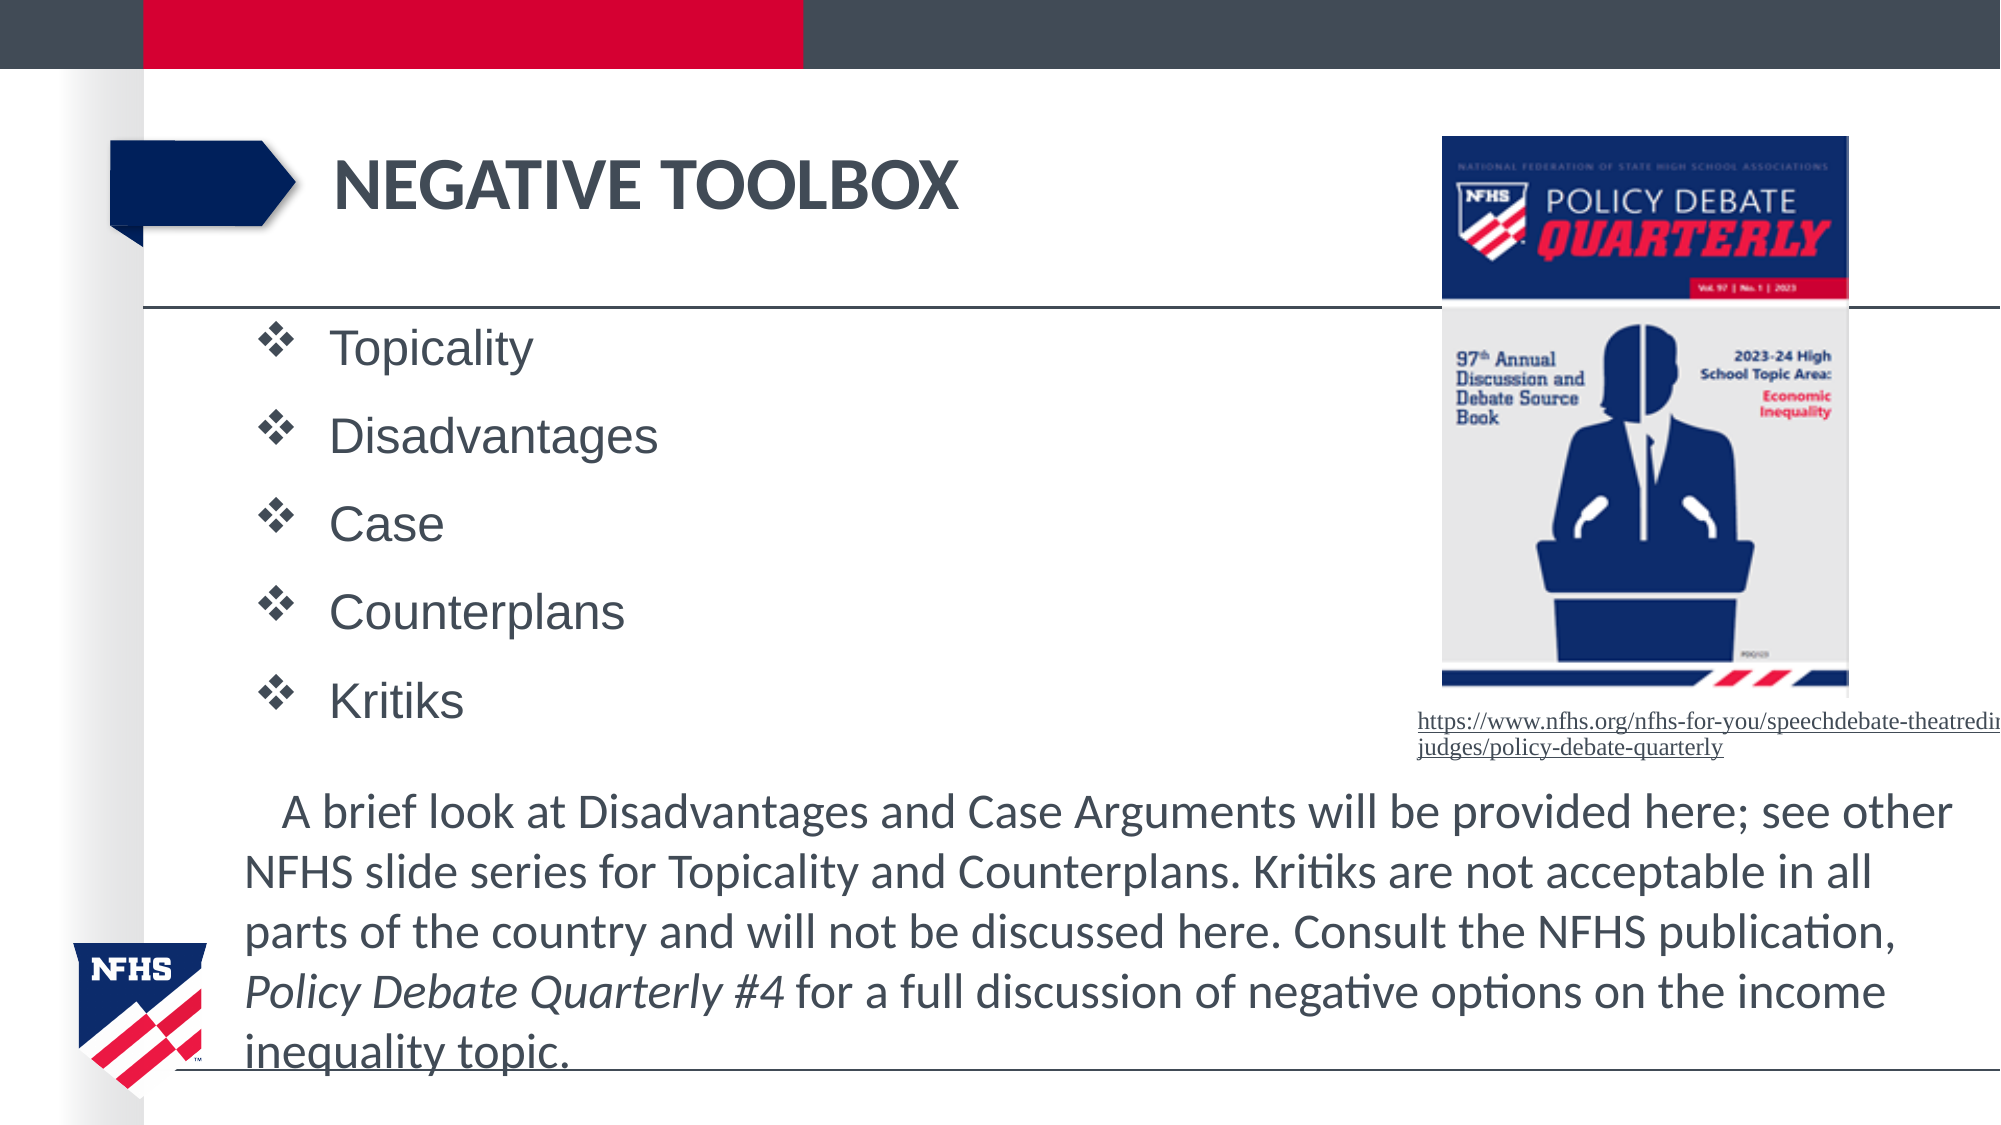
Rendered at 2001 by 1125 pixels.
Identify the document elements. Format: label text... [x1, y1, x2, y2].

picture [73, 943, 207, 1099]
picture [1442, 136, 1849, 698]
list Topicality Disadvantages Case Counterplans Kritiks A brief look at Disadvantages and Case Arguments will be provided here; see other NFHS slide series for Topicality and Counterplans. Kritiks are not acceptable in all parts of the country and will not be discussed here. Consult the NFHS publication, Policy Debate Quarterly #4 for a full discussion of negative options on the income inequality topic. [228, 283, 2000, 1066]
text_box https://www.nfhs.org/nfhs-for-you/speechdebate-theatredirectors-judges/policy-debate-quarterly [1402, 697, 2000, 773]
title Negative toolbox [318, 85, 1964, 283]
